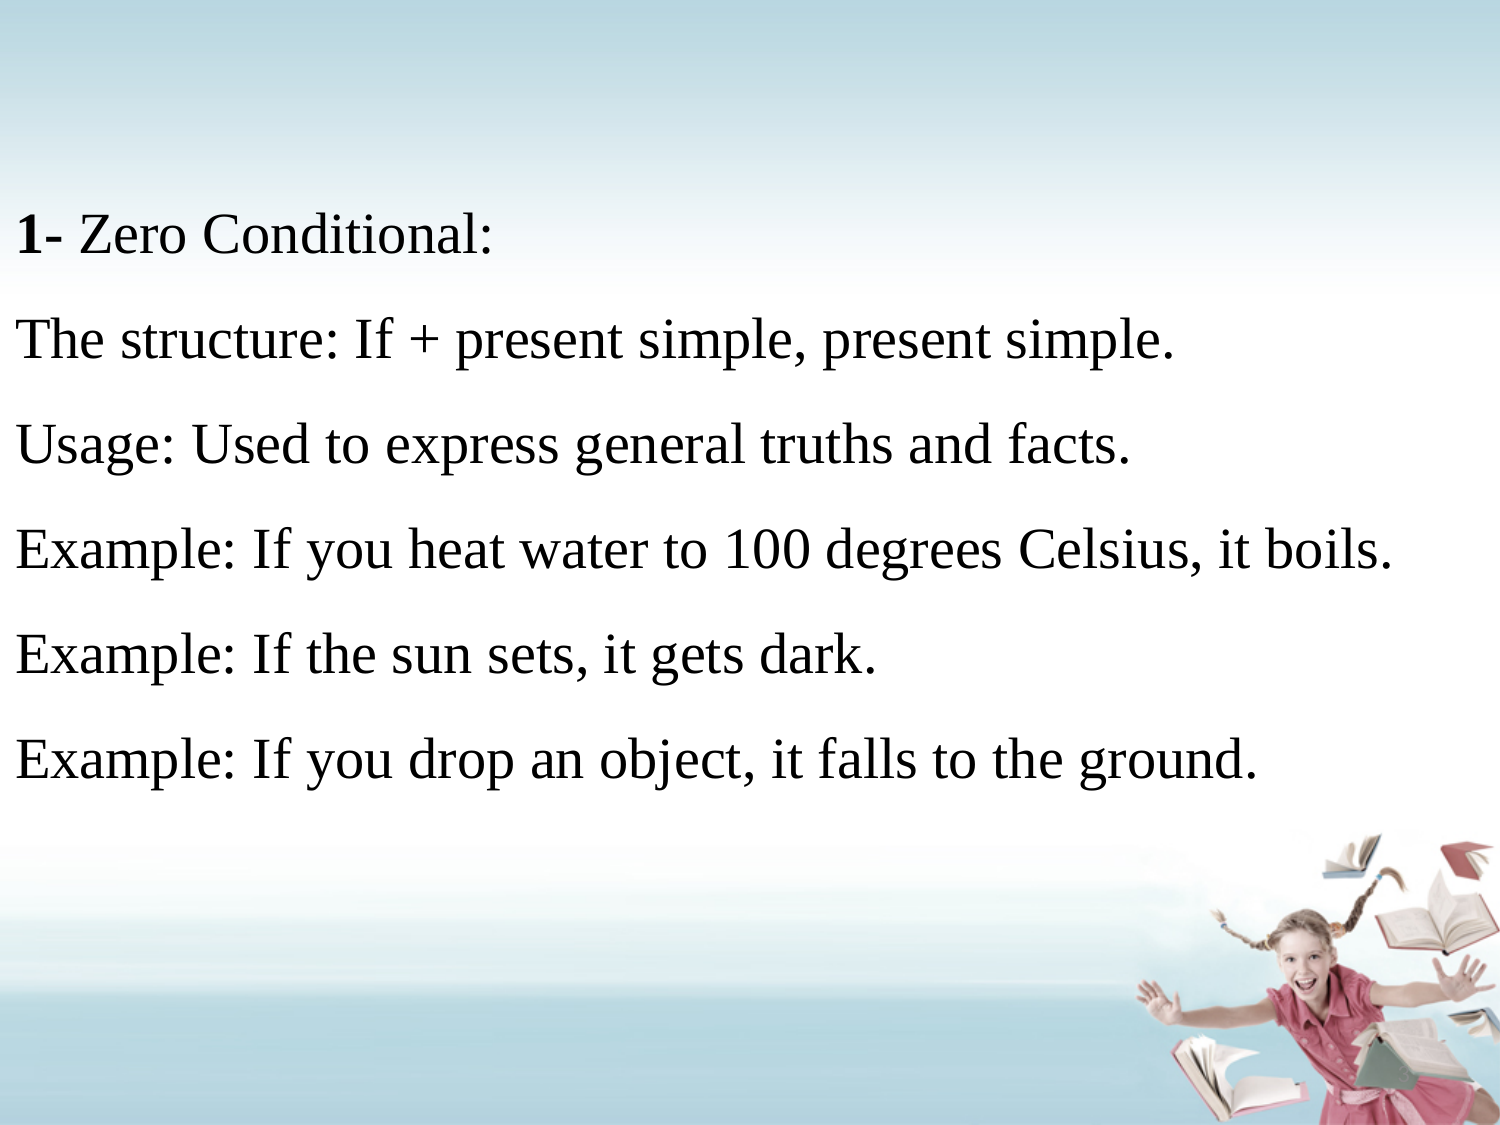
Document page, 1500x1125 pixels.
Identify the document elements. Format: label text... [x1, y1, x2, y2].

title 1- Zero Conditional: The structure: If + present simple, present simple. Usage: Used to express general truths and facts. Example: If you heat water to 100 degrees Celsius, it boils. Example: If the sun sets, it gets dark. Example: If you drop an object, it falls to the ground. [0, 0, 1500, 1125]
slide_number 3 [1074, 1042, 1425, 1103]
